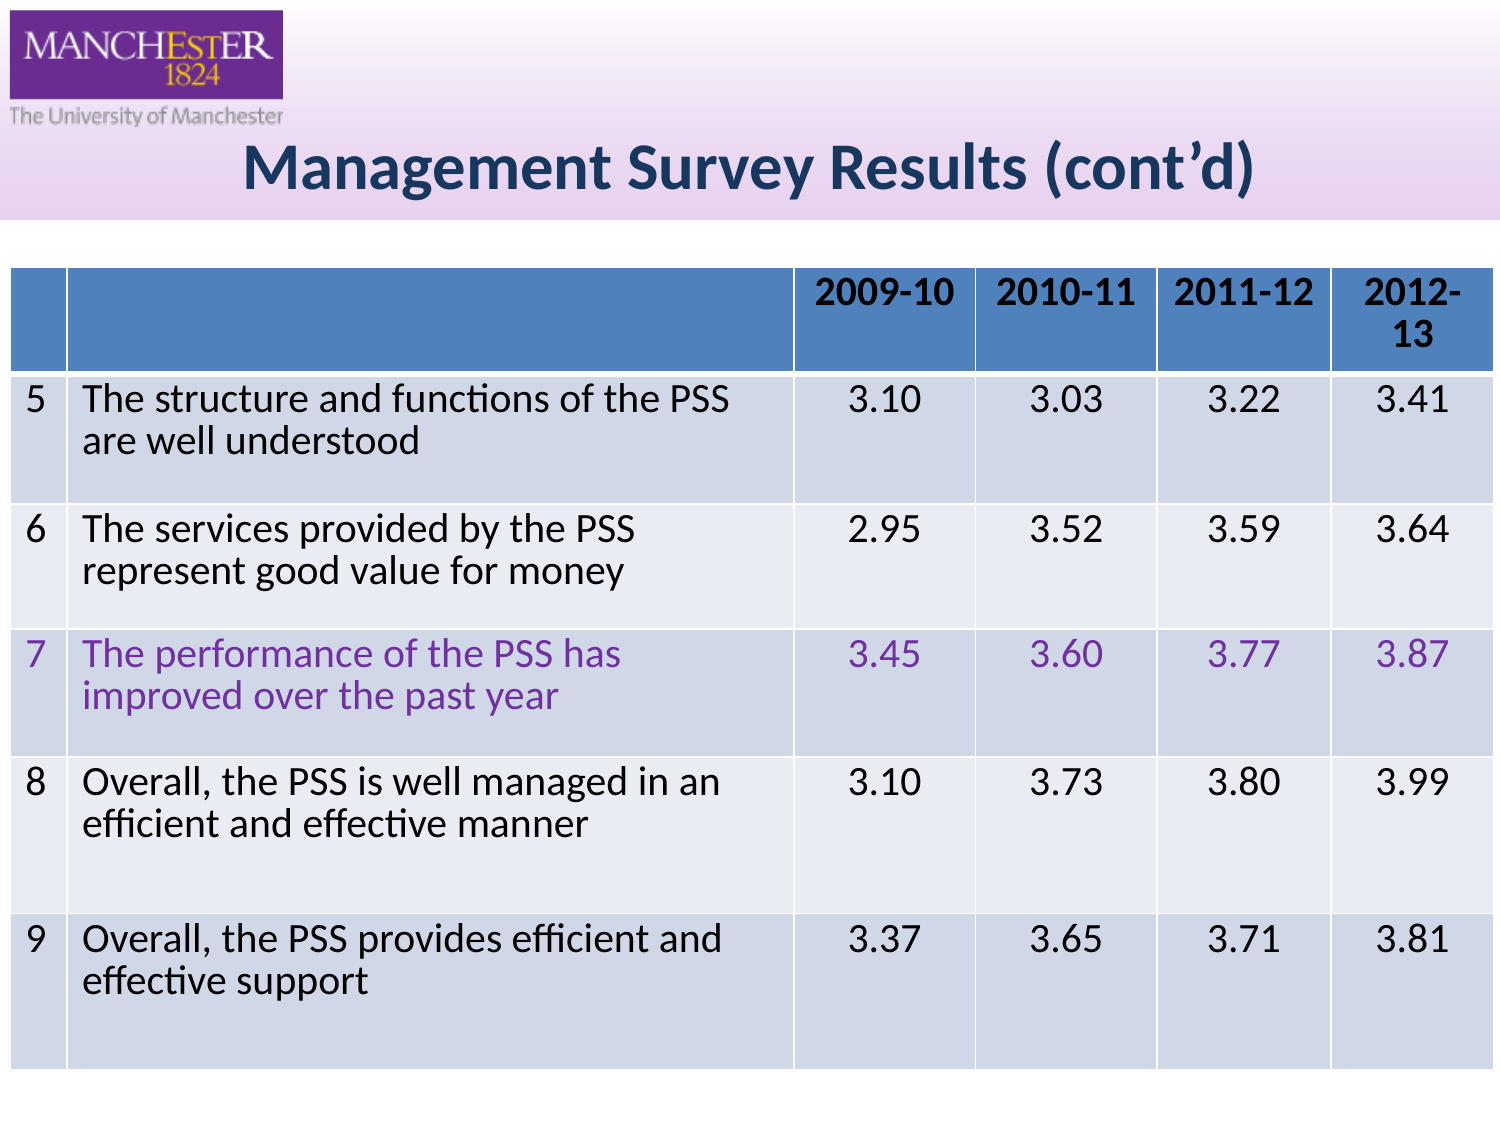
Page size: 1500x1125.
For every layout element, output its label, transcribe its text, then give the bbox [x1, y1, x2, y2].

table_cell 9 [11, 914, 66, 1069]
table_cell The performance of the PSS has improved over the past year [68, 630, 793, 756]
table_cell 8 [11, 758, 66, 913]
picture [9, 9, 284, 127]
table_header 2010-11 [976, 268, 1156, 371]
table_header [68, 268, 793, 371]
table_cell 3.37 [795, 914, 975, 1069]
table_cell 3.10 [795, 377, 975, 503]
table_header 2012-13 [1332, 268, 1493, 371]
table_cell 5 [11, 377, 66, 503]
table_cell 3.52 [976, 505, 1156, 628]
table_cell 3.60 [976, 630, 1156, 756]
table_cell 3.80 [1158, 758, 1330, 913]
table_header 2011-12 [1158, 268, 1330, 371]
table_cell 3.65 [976, 914, 1156, 1069]
table_cell The services provided by the PSS represent good value for money [68, 505, 793, 628]
table_cell 3.03 [976, 377, 1156, 503]
table_cell Overall, the PSS is well managed in an efficient and effective manner [68, 758, 793, 913]
table_cell 3.73 [976, 758, 1156, 913]
table_cell 3.59 [1158, 505, 1330, 628]
table_header [11, 268, 66, 371]
table_cell 3.64 [1332, 505, 1493, 628]
table_cell 3.81 [1332, 914, 1493, 1069]
table_cell 3.10 [795, 758, 975, 913]
table_header 2009-10 [795, 268, 975, 371]
text_box Management Survey Results (cont’d) [0, 0, 1500, 220]
table_cell 3.41 [1332, 377, 1493, 503]
table_cell 2.95 [795, 505, 975, 628]
table_cell The structure and functions of the PSS are well understood [68, 377, 793, 503]
table_cell 7 [11, 630, 66, 756]
table_cell 3.87 [1332, 630, 1493, 756]
table_cell 3.22 [1158, 377, 1330, 503]
table_cell 6 [11, 505, 66, 628]
table_cell 3.45 [795, 630, 975, 756]
table_cell 3.71 [1158, 914, 1330, 1069]
table_cell Overall, the PSS provides efficient and effective support [68, 914, 793, 1069]
table_cell 3.99 [1332, 758, 1493, 913]
table_cell 3.77 [1158, 630, 1330, 756]
